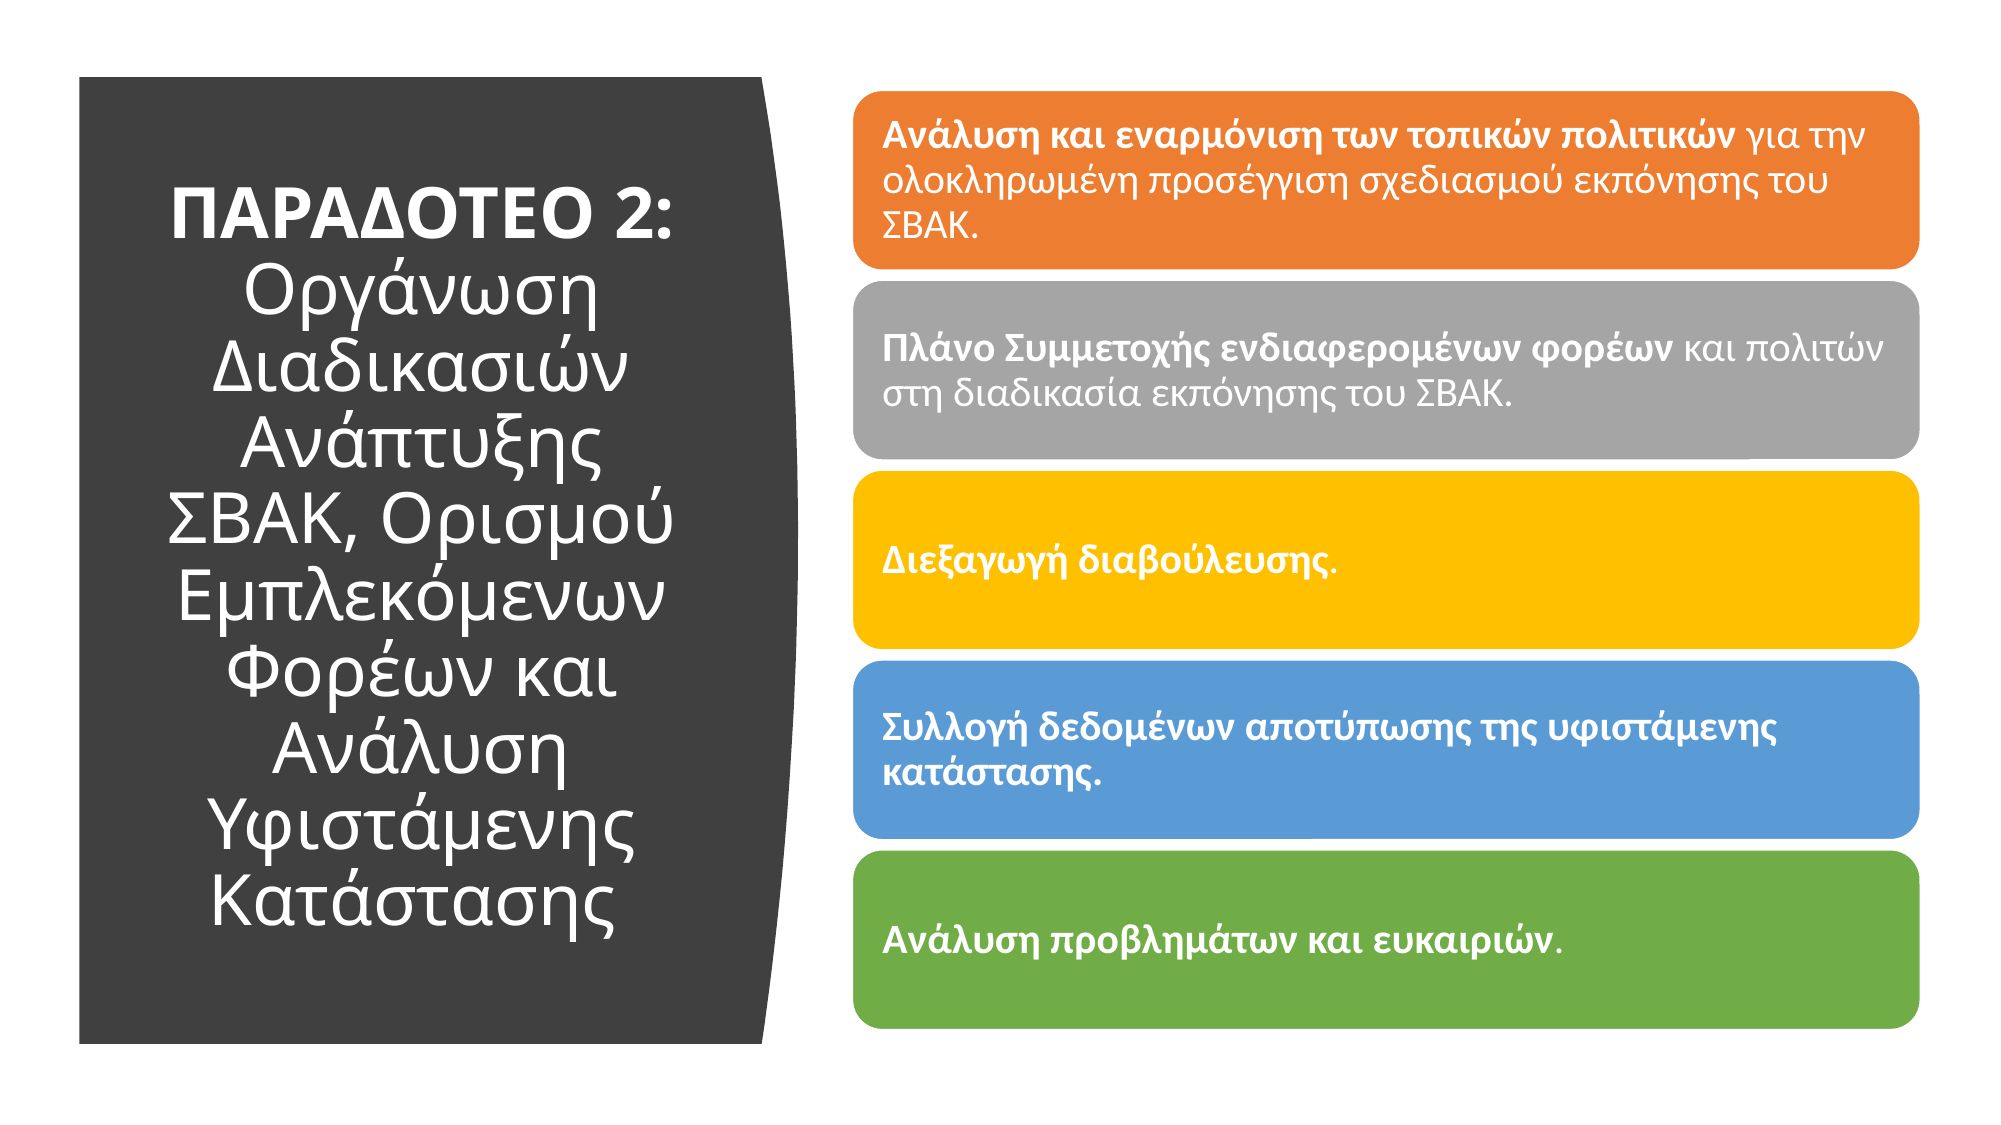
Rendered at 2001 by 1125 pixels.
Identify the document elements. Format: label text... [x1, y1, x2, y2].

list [852, 77, 1921, 1043]
text_box [78, 76, 800, 1045]
title ΠΑΡΑΔΟΤΕΟ 2: Οργάνωση Διαδικασιών Ανάπτυξης ΣΒΑΚ, Ορισμού Εμπλεκόμενων Φορέων και Ανάλυση Υφιστάμενης Κατάστασης [141, 166, 702, 953]
